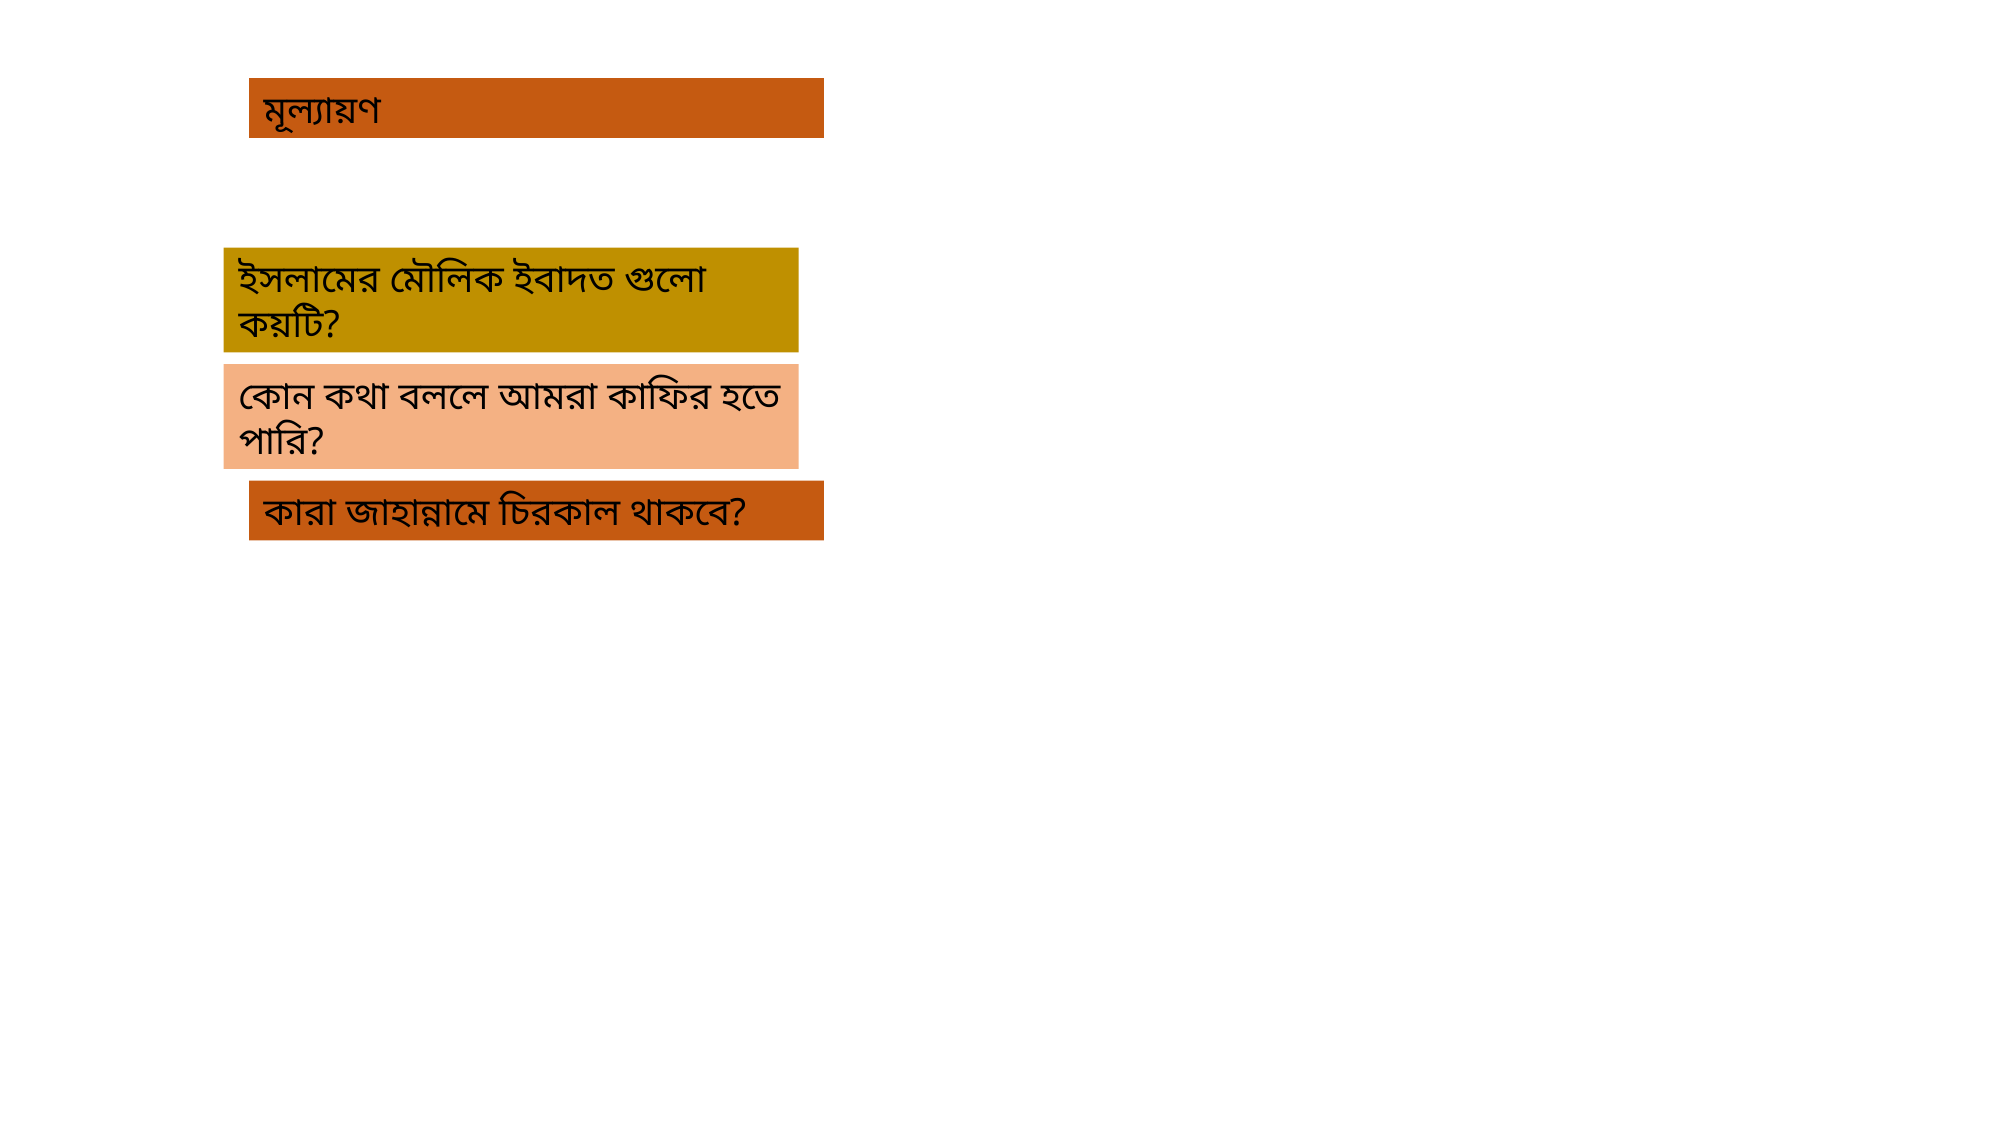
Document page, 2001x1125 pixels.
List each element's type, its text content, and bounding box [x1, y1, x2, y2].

text_box ইসলামের মৌলিক ইবাদত গুলো কয়টি? [223, 247, 799, 353]
text_box মূল্যায়ণ [249, 78, 824, 138]
text_box কোন কথা বললে আমরা কাফির হতে পারি? [223, 364, 799, 469]
text_box কারা জাহান্নামে চিরকাল থাকবে? [249, 480, 824, 541]
